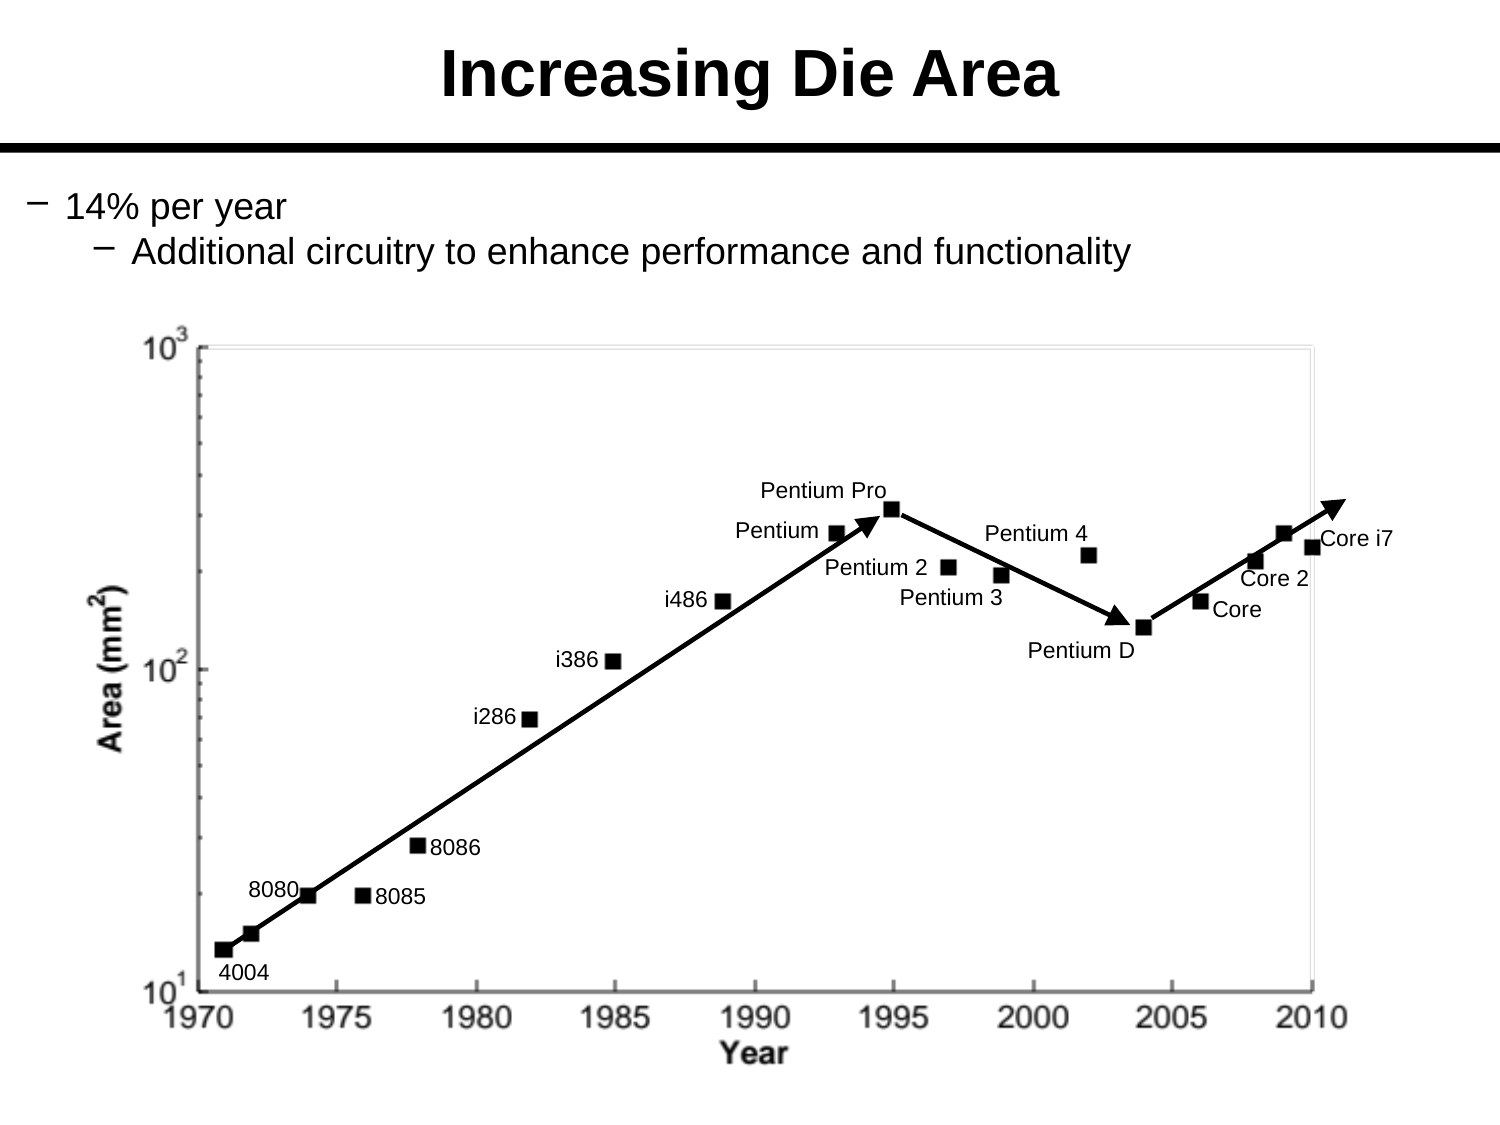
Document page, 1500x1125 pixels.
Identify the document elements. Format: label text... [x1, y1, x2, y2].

text_box 14% per year Additional circuitry to enhance performance and functionality [12, 174, 1438, 338]
title Increasing Die Area [0, 2, 1500, 138]
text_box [74, 299, 1395, 1088]
